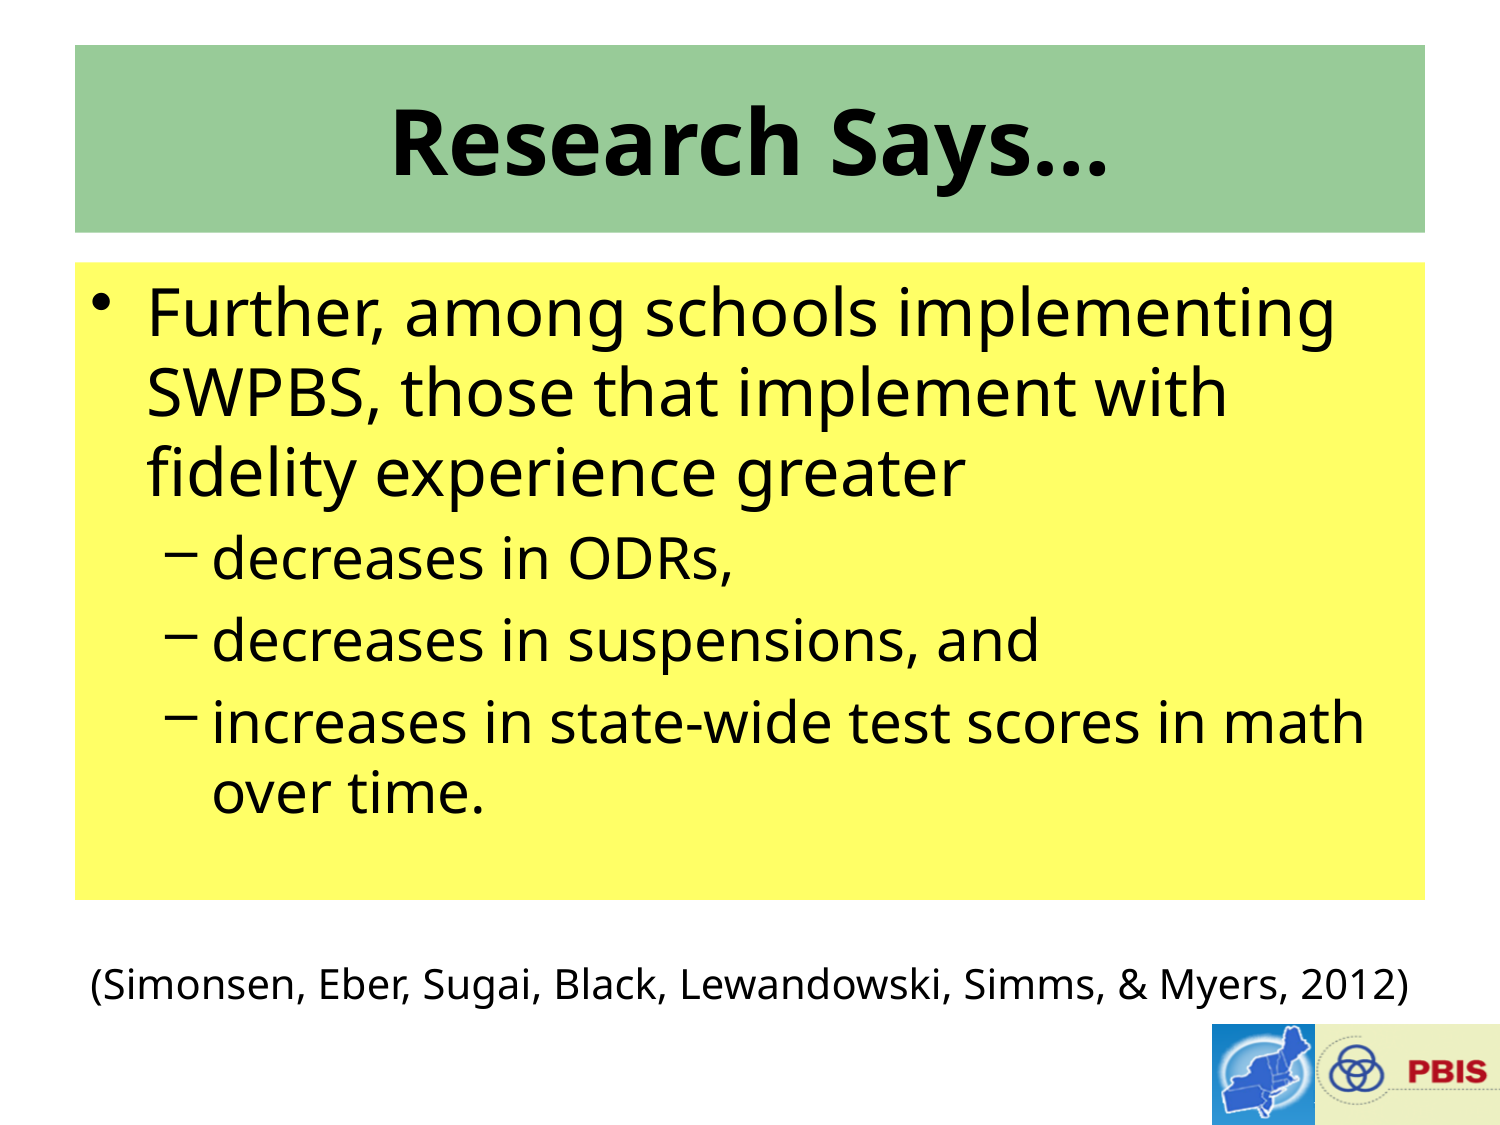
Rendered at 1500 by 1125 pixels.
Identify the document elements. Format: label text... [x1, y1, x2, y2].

title Research Says… [74, 44, 1426, 233]
picture [1212, 1024, 1500, 1125]
list Further, among schools implementing SWPBS, those that implement with fidelity experience greater decreases in ODRs, decreases in suspensions, and increases in state-wide test scores in math over time. [74, 262, 1426, 901]
text_box (Simonsen, Eber, Sugai, Black, Lewandowski, Simms, & Myers, 2012) [0, 950, 1500, 1015]
